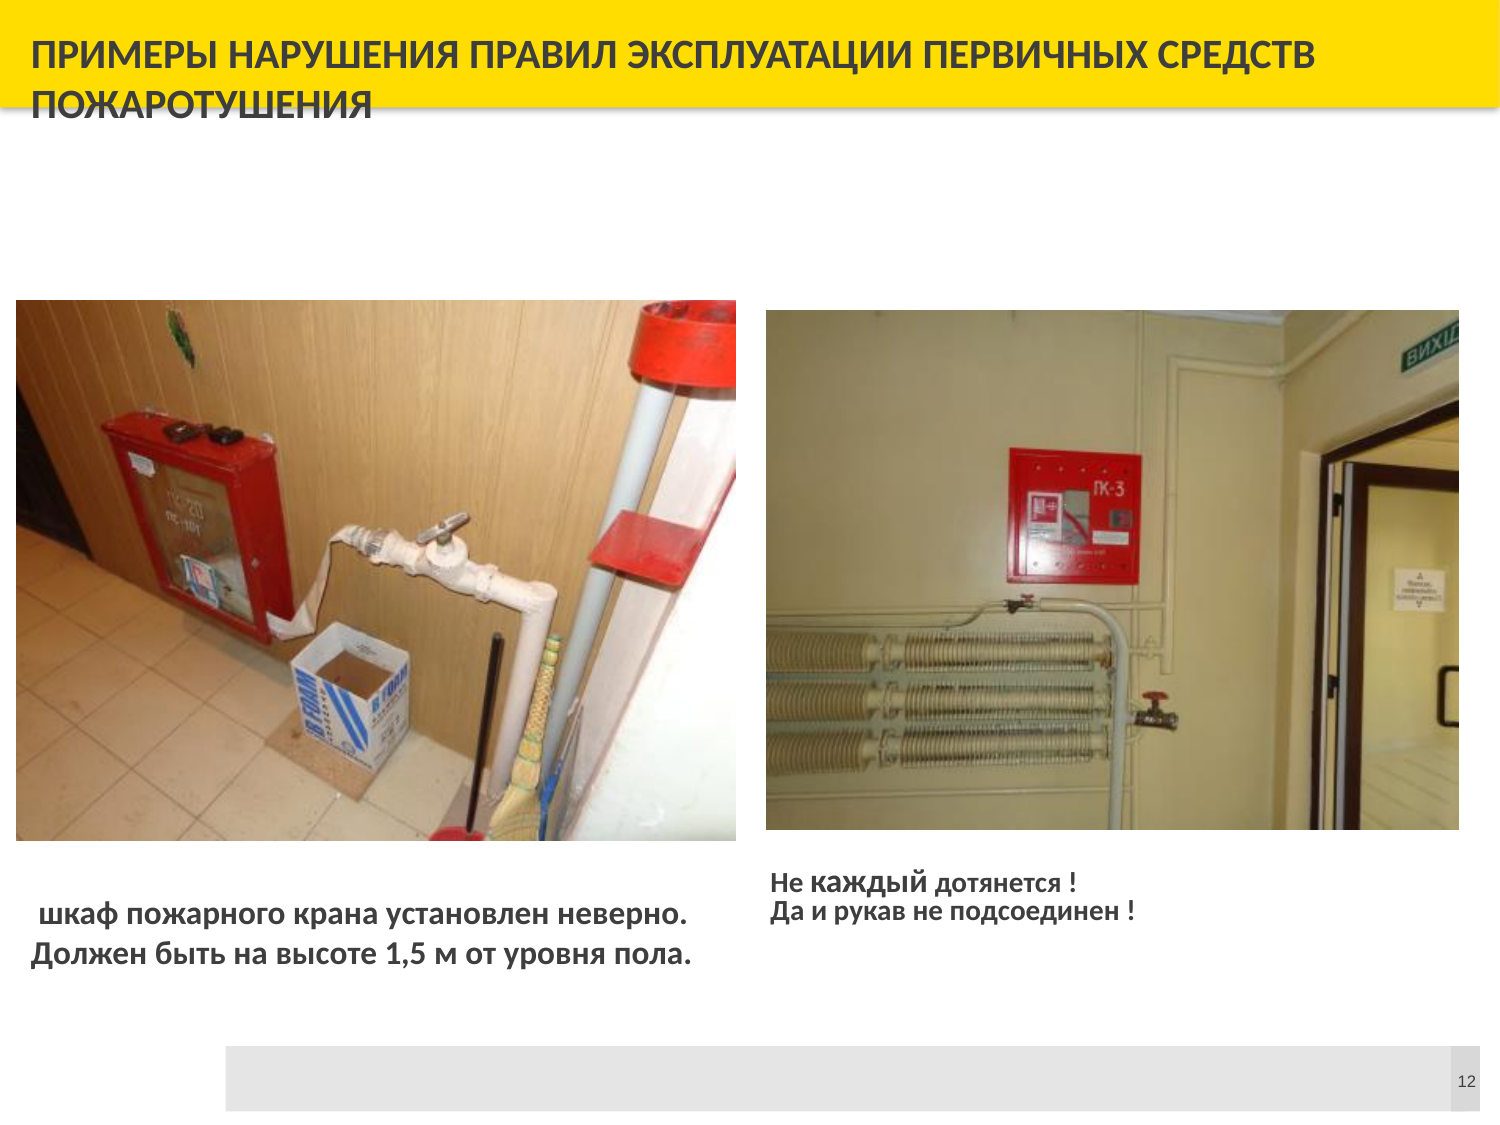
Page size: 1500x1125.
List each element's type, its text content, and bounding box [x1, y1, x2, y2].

slide_number 12 [1447, 1061, 1487, 1101]
title Примеры нарушения правил эксплуатации первичных средств пожаротушения [16, 19, 1459, 103]
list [765, 310, 1459, 831]
text_box Не каждый дотянется ! Да и рукав не подсоединен ! [755, 864, 1500, 934]
text_box шкаф пожарного крана установлен неверно. Должен быть на высоте 1,5 м от уровня пола. [16, 883, 736, 1024]
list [15, 300, 736, 841]
